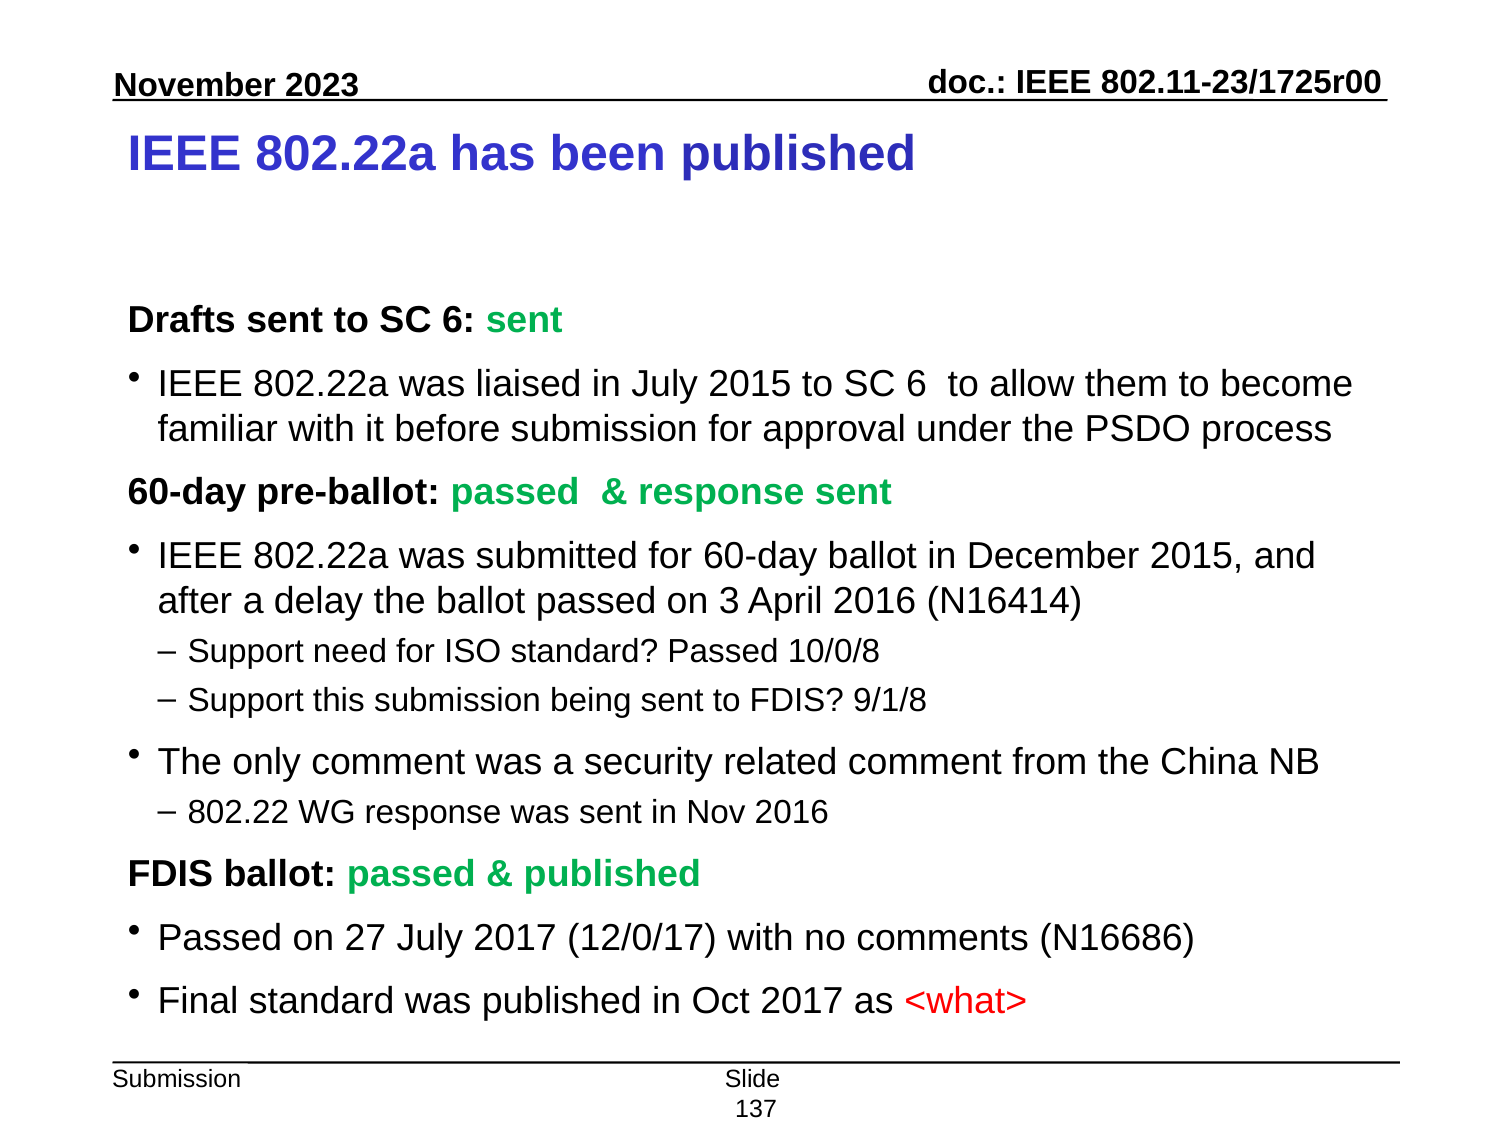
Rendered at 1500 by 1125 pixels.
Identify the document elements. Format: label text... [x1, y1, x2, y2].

list Drafts sent to SC 6: sent IEEE 802.22a was liaised in July 2015 to SC 6 to allow them to become familiar with it before submission for approval under the PSDO process 60-day pre-ballot: passed & response sent IEEE 802.22a was submitted for 60-day ballot in December 2015, and after a delay the ballot passed on 3 April 2016 (N16414) Support need for ISO standard? Passed 10/0/8 Support this submission being sent to FDIS? 9/1/8 The only comment was a security related comment from the China NB 802.22 WG response was sent in Nov 2016 FDIS ballot: passed & published Passed on 27 July 2017 (12/0/17) with no comments (N16686) Final standard was published in Oct 2017 as <what> [112, 287, 1388, 963]
title IEEE 802.22a has been published [112, 112, 1388, 287]
slide_number Slide 137 [709, 1061, 803, 1093]
